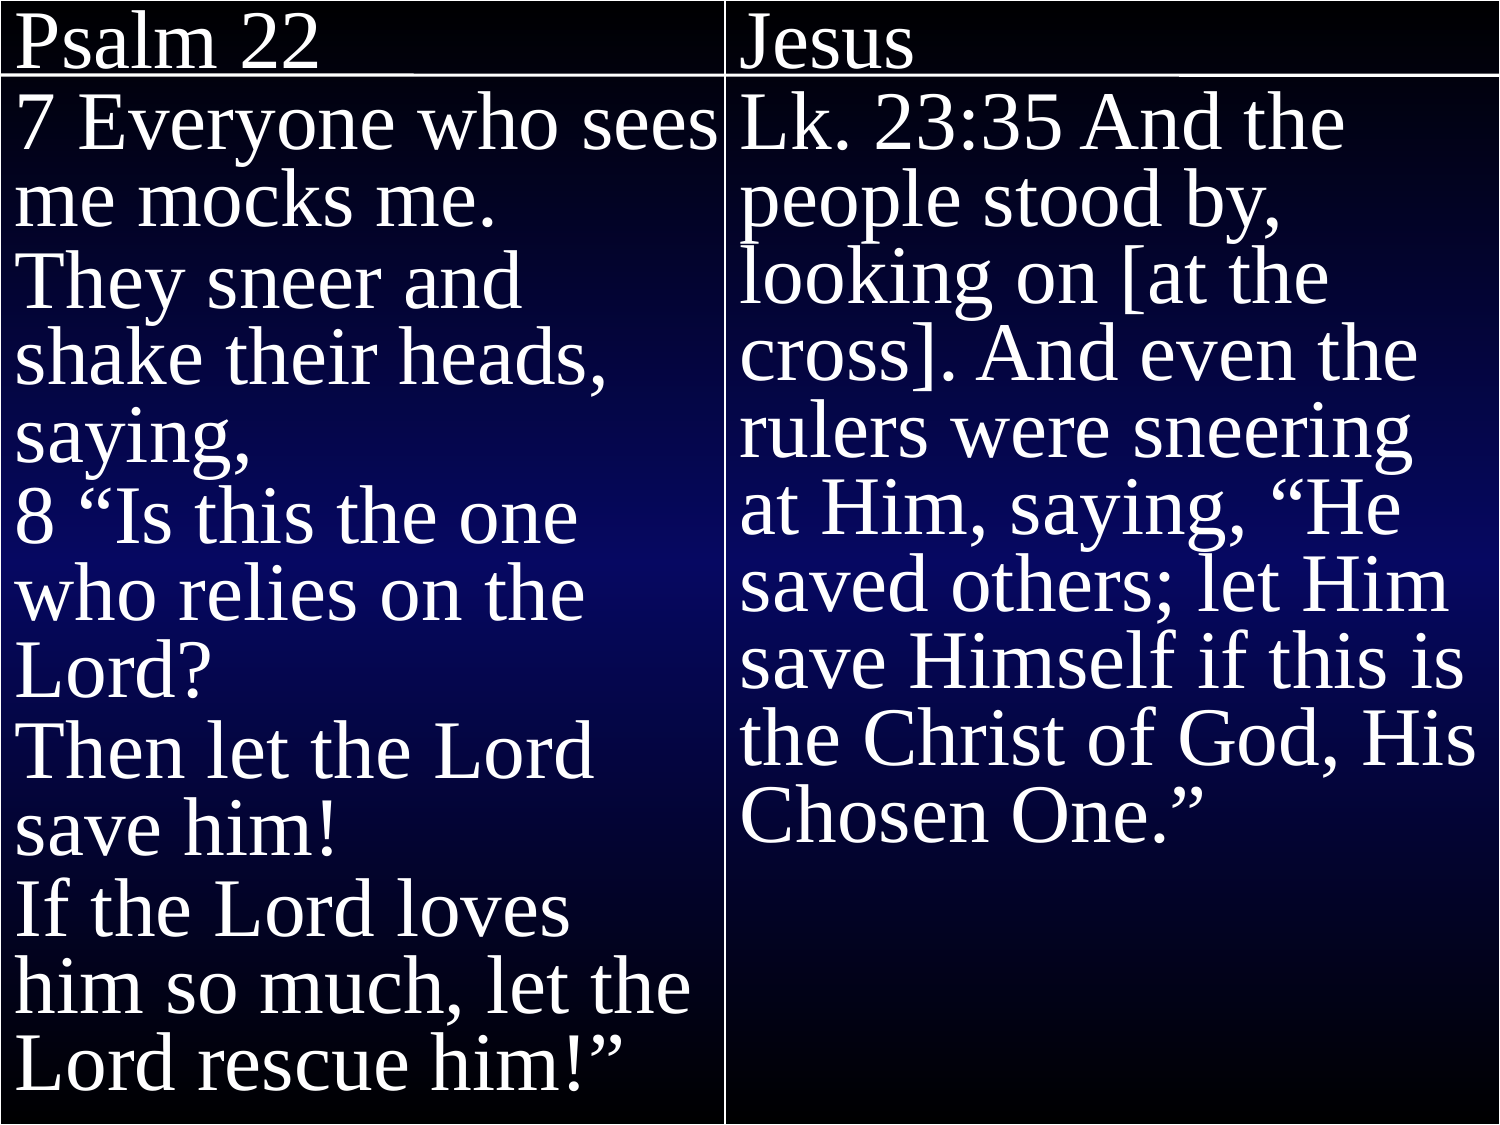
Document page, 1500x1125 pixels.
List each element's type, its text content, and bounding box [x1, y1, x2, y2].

text_box Jesus Lk. 23:35 And the people stood by, looking on [at the cross]. And even the rulers were sneering at Him, saying, “He saved others; let Him save Himself if this is the Christ of God, His Chosen One.” [725, 82, 1500, 1125]
text_box Psalm 22 7 Everyone who sees me mocks me. They sneer and shake their heads, saying, 8 “Is this the one who relies on the Lord? Then let the Lord save him! If the Lord loves him so much, let the Lord rescue him!” [0, 0, 725, 73]
text_box Jesus Lk. 23:35 And the people stood by, looking on [at the cross]. And even the rulers were sneering at Him, saying, “He saved others; let Him save Himself if this is the Christ of God, His Chosen One.” [725, 0, 1500, 73]
text_box Psalm 22 7 Everyone who sees me mocks me. They sneer and shake their heads, saying, 8 “Is this the one who relies on the Lord? Then let the Lord save him! If the Lord loves him so much, let the Lord rescue him!” [0, 83, 725, 1125]
